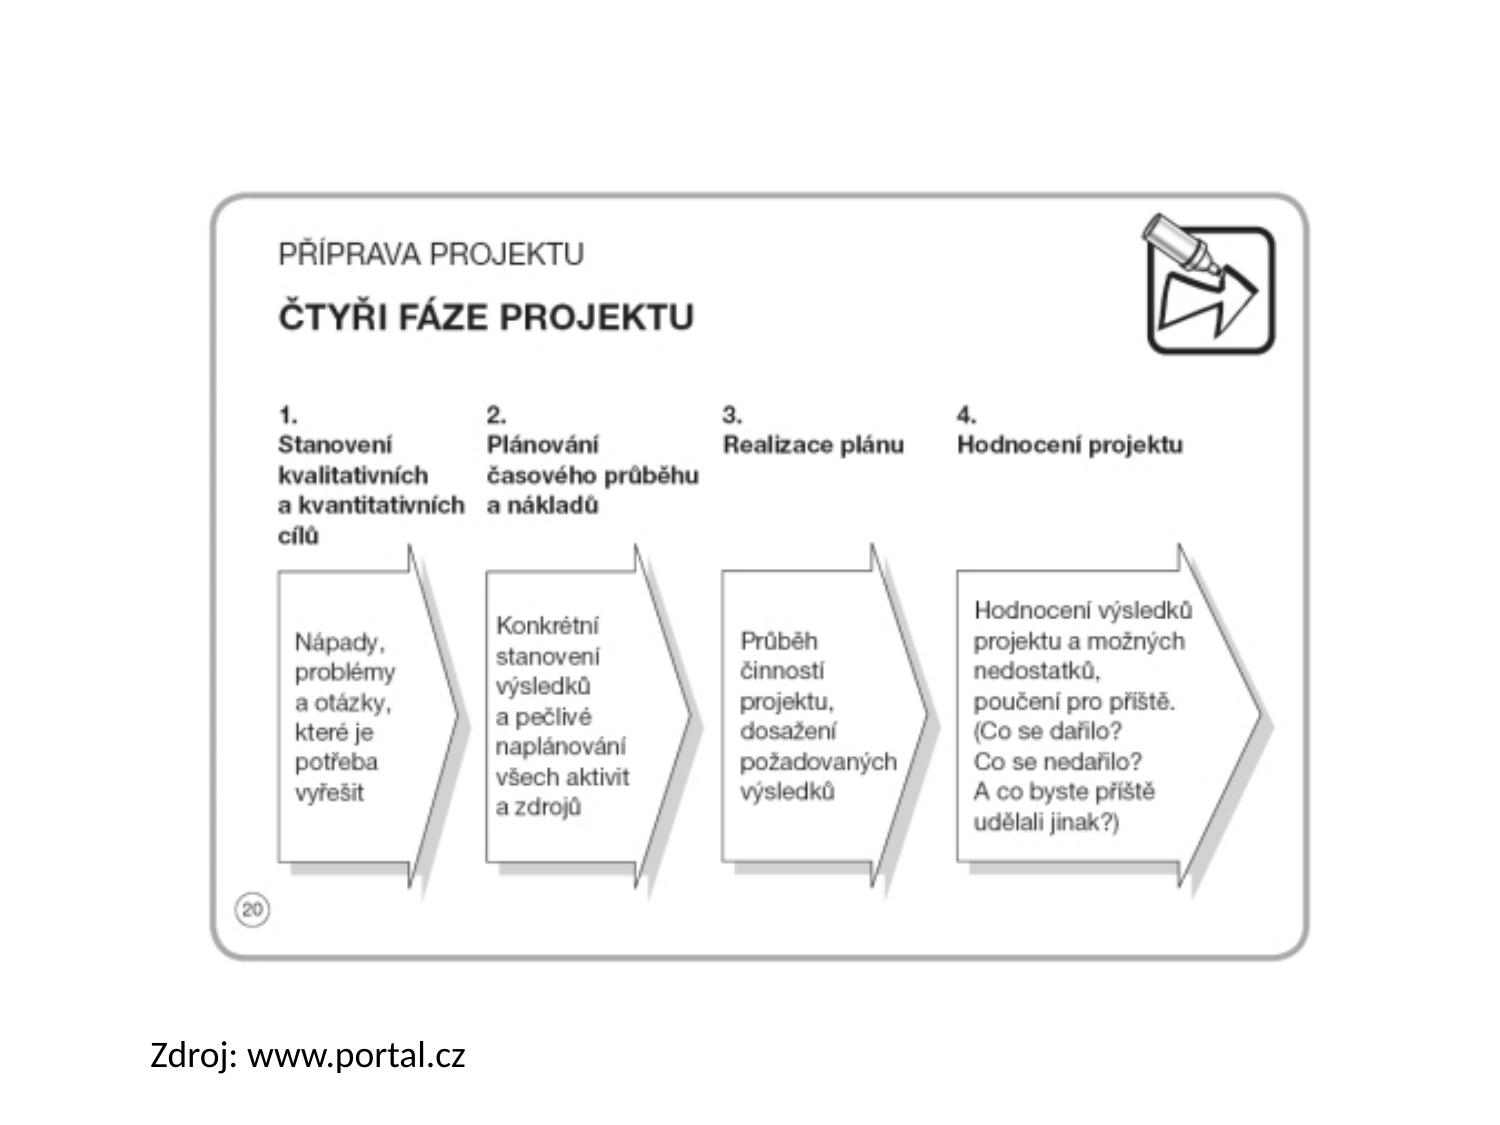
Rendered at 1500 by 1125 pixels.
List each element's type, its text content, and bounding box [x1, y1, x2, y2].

text_box Zdroj: www.portal.cz [135, 1023, 1400, 1083]
picture [206, 172, 1318, 973]
